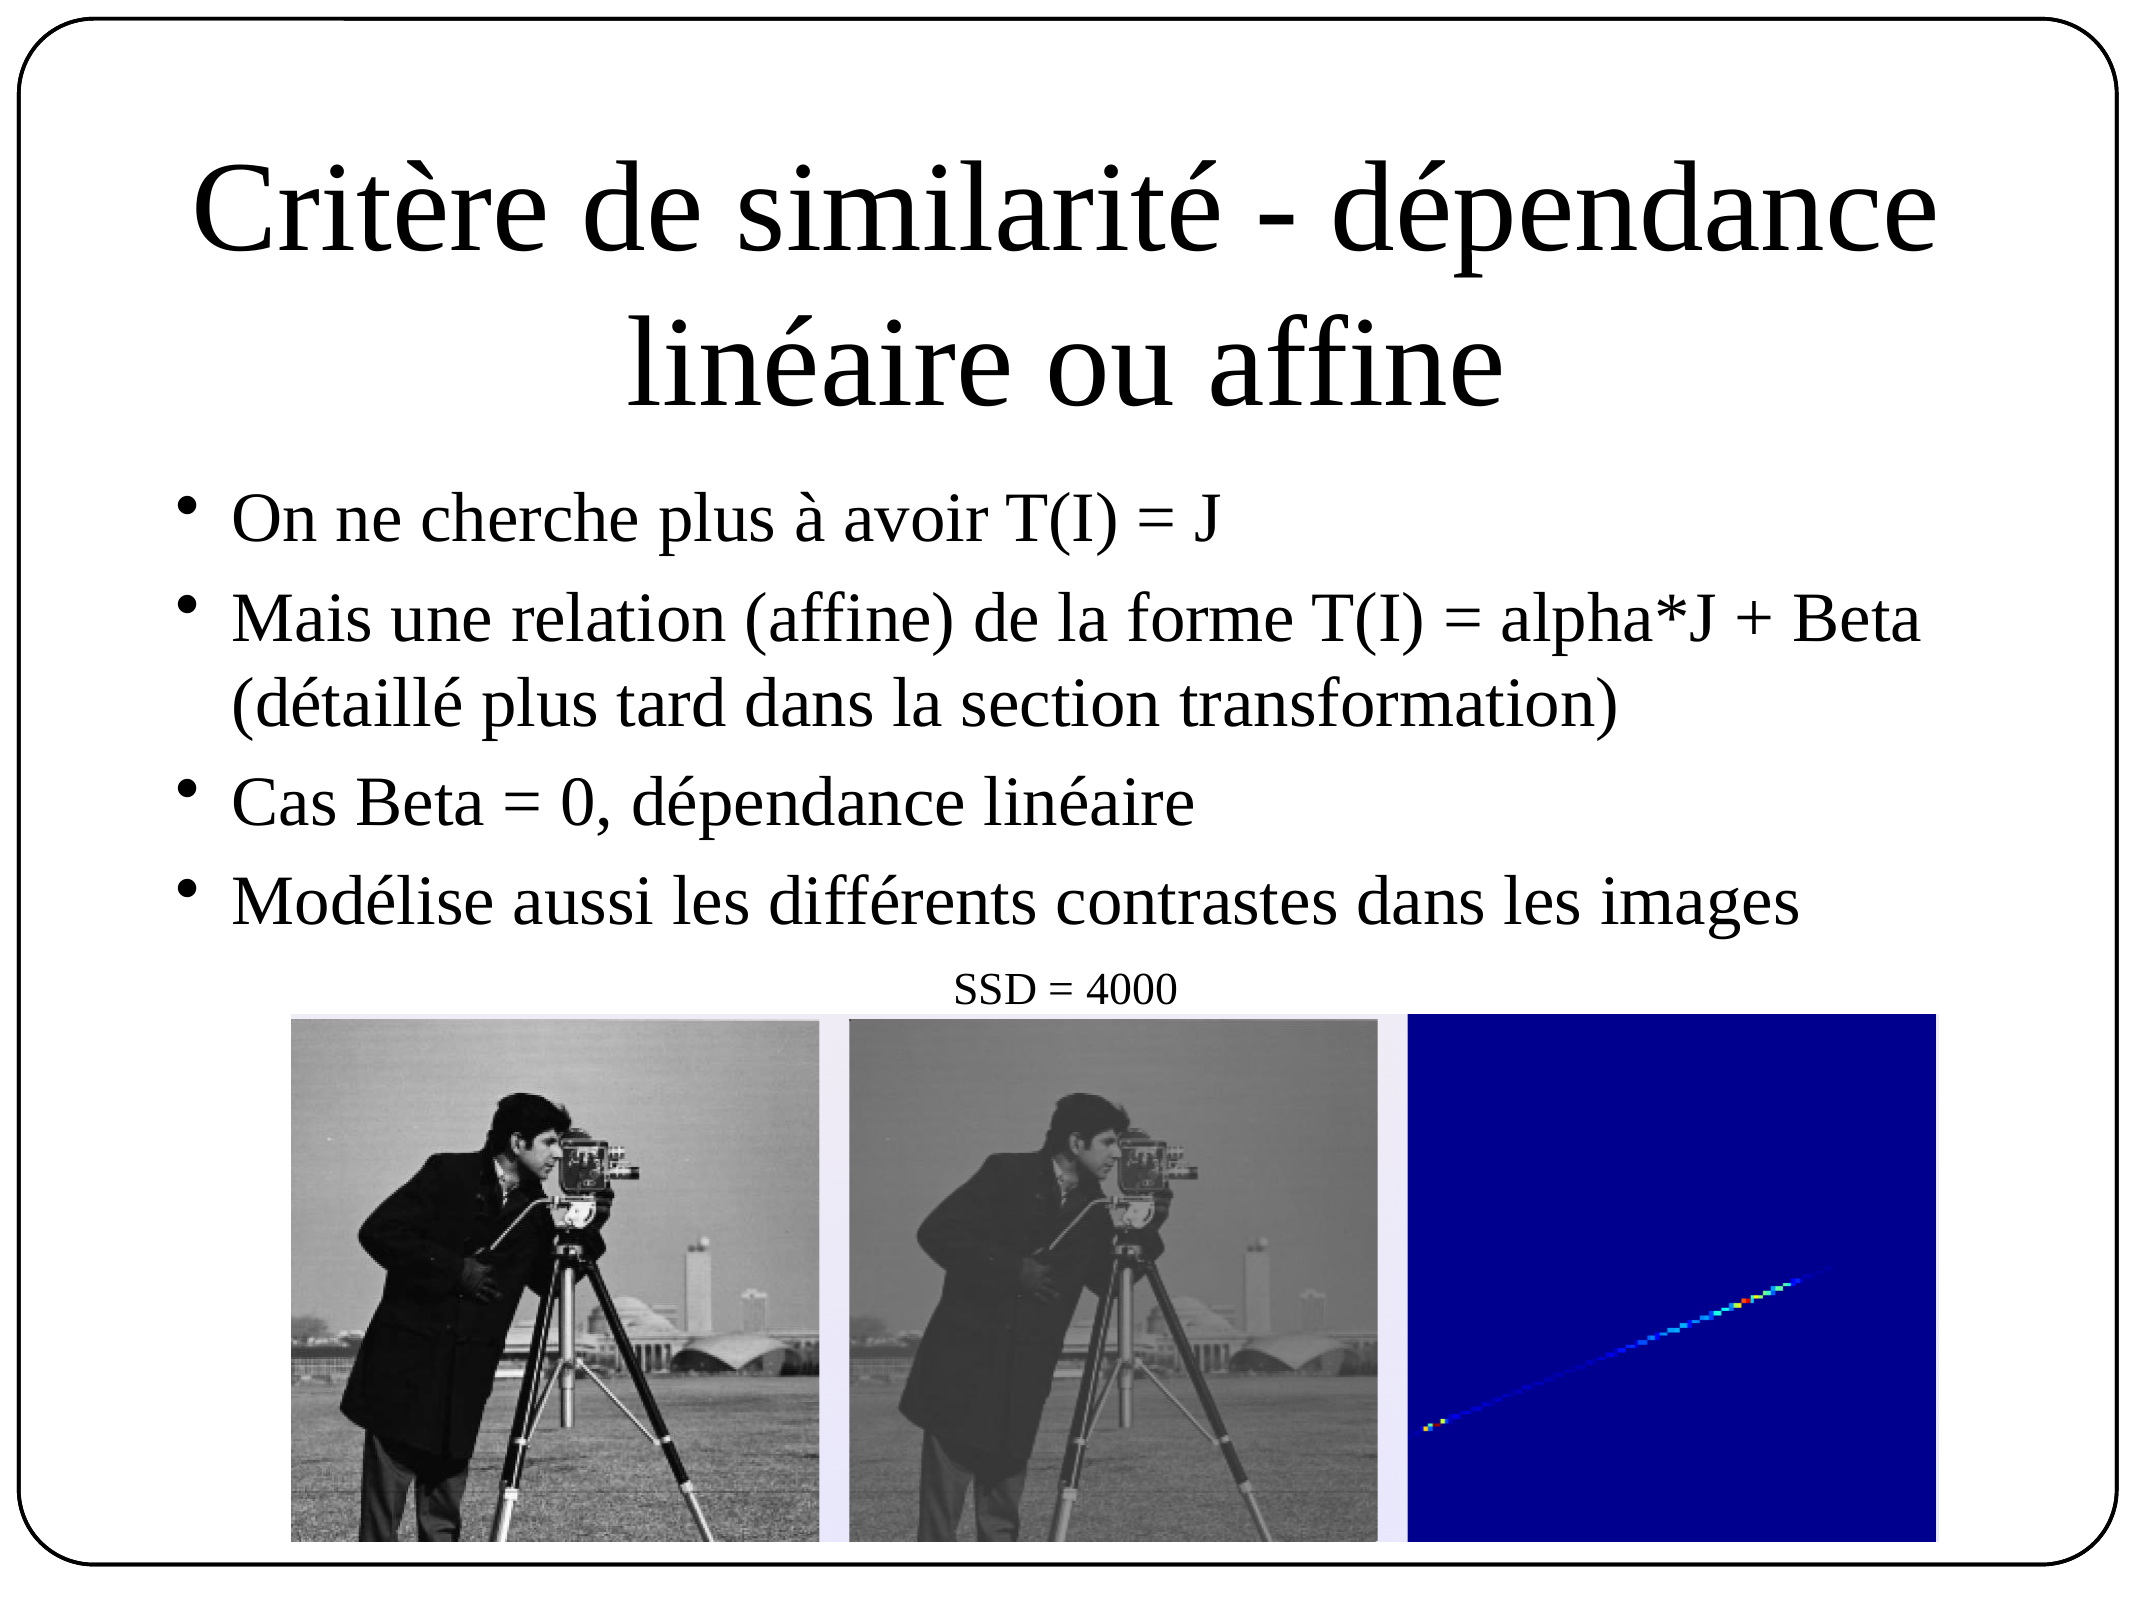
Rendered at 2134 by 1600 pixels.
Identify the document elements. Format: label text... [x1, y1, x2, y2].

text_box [291, 949, 1939, 1542]
text_box [18, 18, 2117, 1565]
list On ne cherche plus à avoir T(I) = J Mais une relation (affine) de la forme T(I) = alpha*J + Beta (détaillé plus tard dans la section transformation) Cas Beta = 0, dépendance linéaire Modélise aussi les différents contrastes dans les images [159, 461, 1974, 1600]
title Critère de similarité - dépendance linéaire ou affine [159, 89, 1974, 461]
